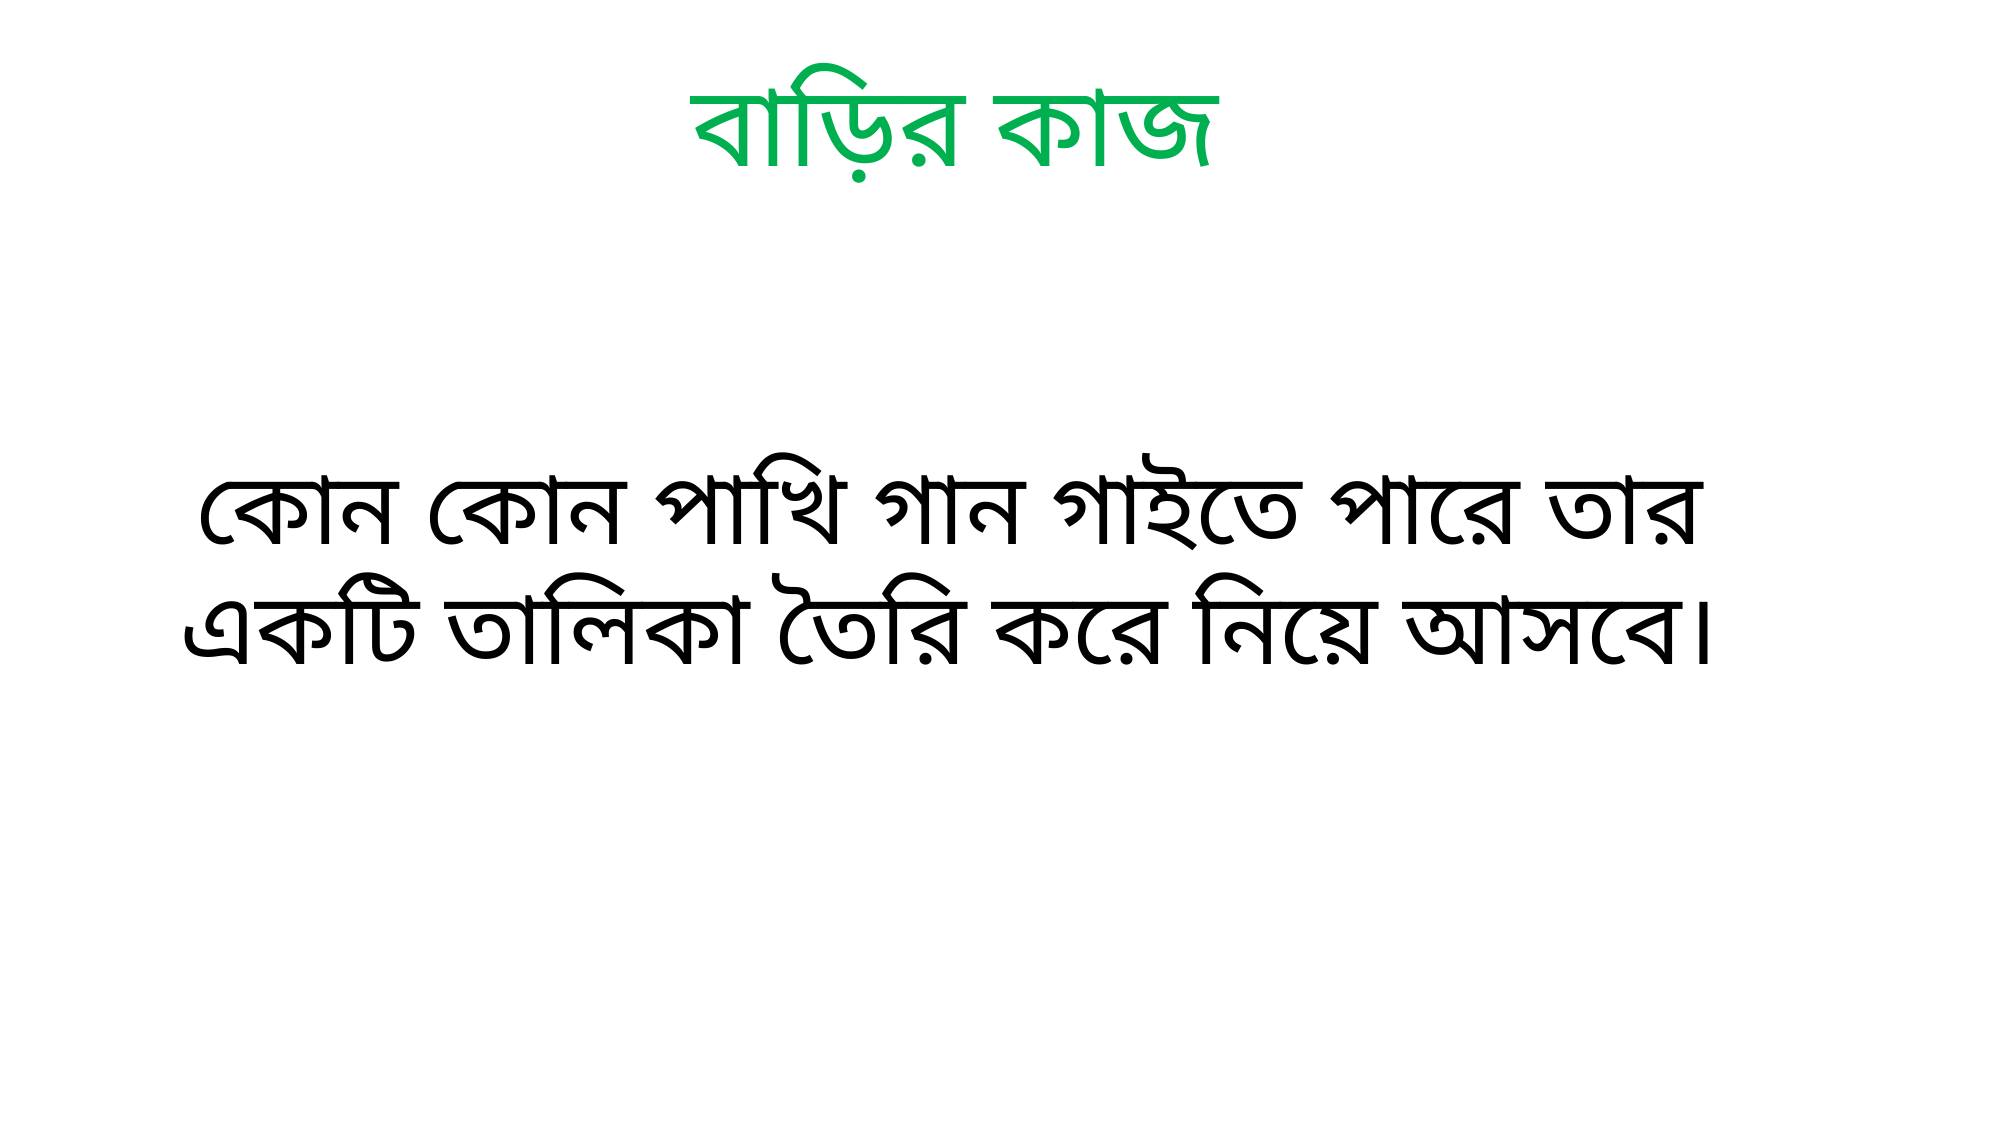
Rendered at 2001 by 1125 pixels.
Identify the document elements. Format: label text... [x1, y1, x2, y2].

text_box বাড়ির কাজ [499, 46, 1412, 197]
text_box কোন কোন পাখি গান গাইতে পারে তার একটি তালিকা তৈরি করে নিয়ে আসবে। [135, 436, 1765, 692]
